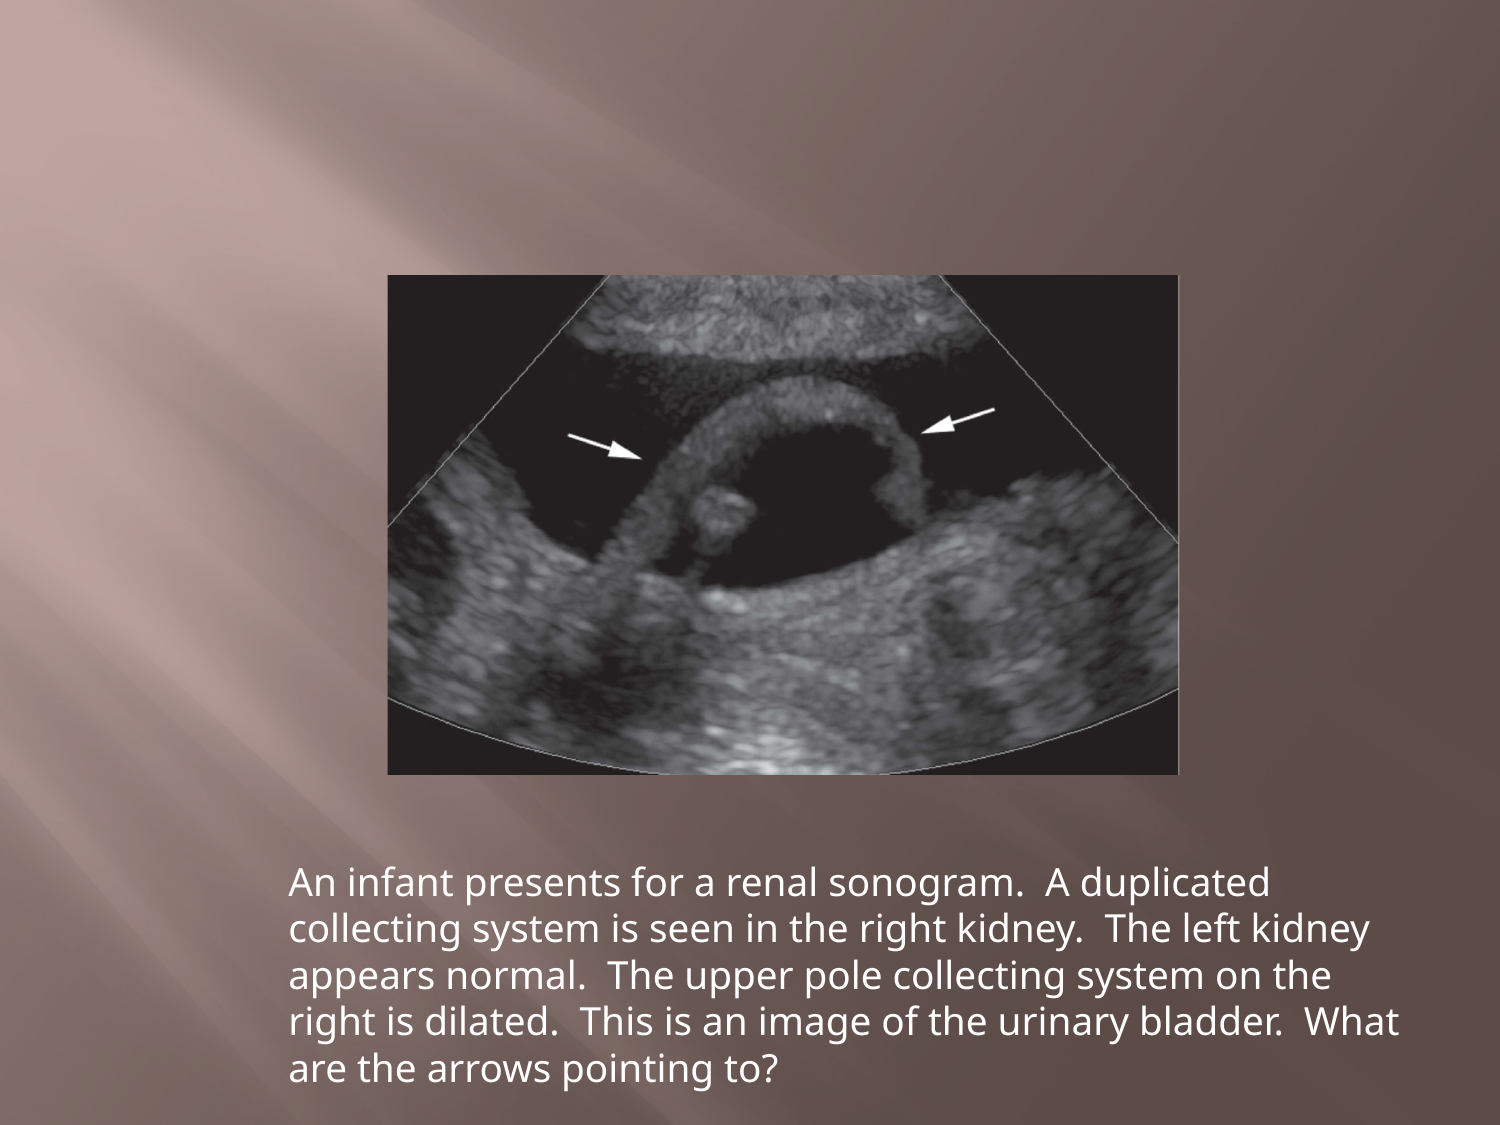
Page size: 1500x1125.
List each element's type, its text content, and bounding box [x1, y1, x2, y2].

list An infant presents for a renal sonogram. A duplicated collecting system is seen in the right kidney. The left kidney appears normal. The upper pole collecting system on the right is dilated. This is an image of the urinary bladder. What are the arrows pointing to? [262, 849, 1425, 1098]
picture [387, 274, 1180, 776]
